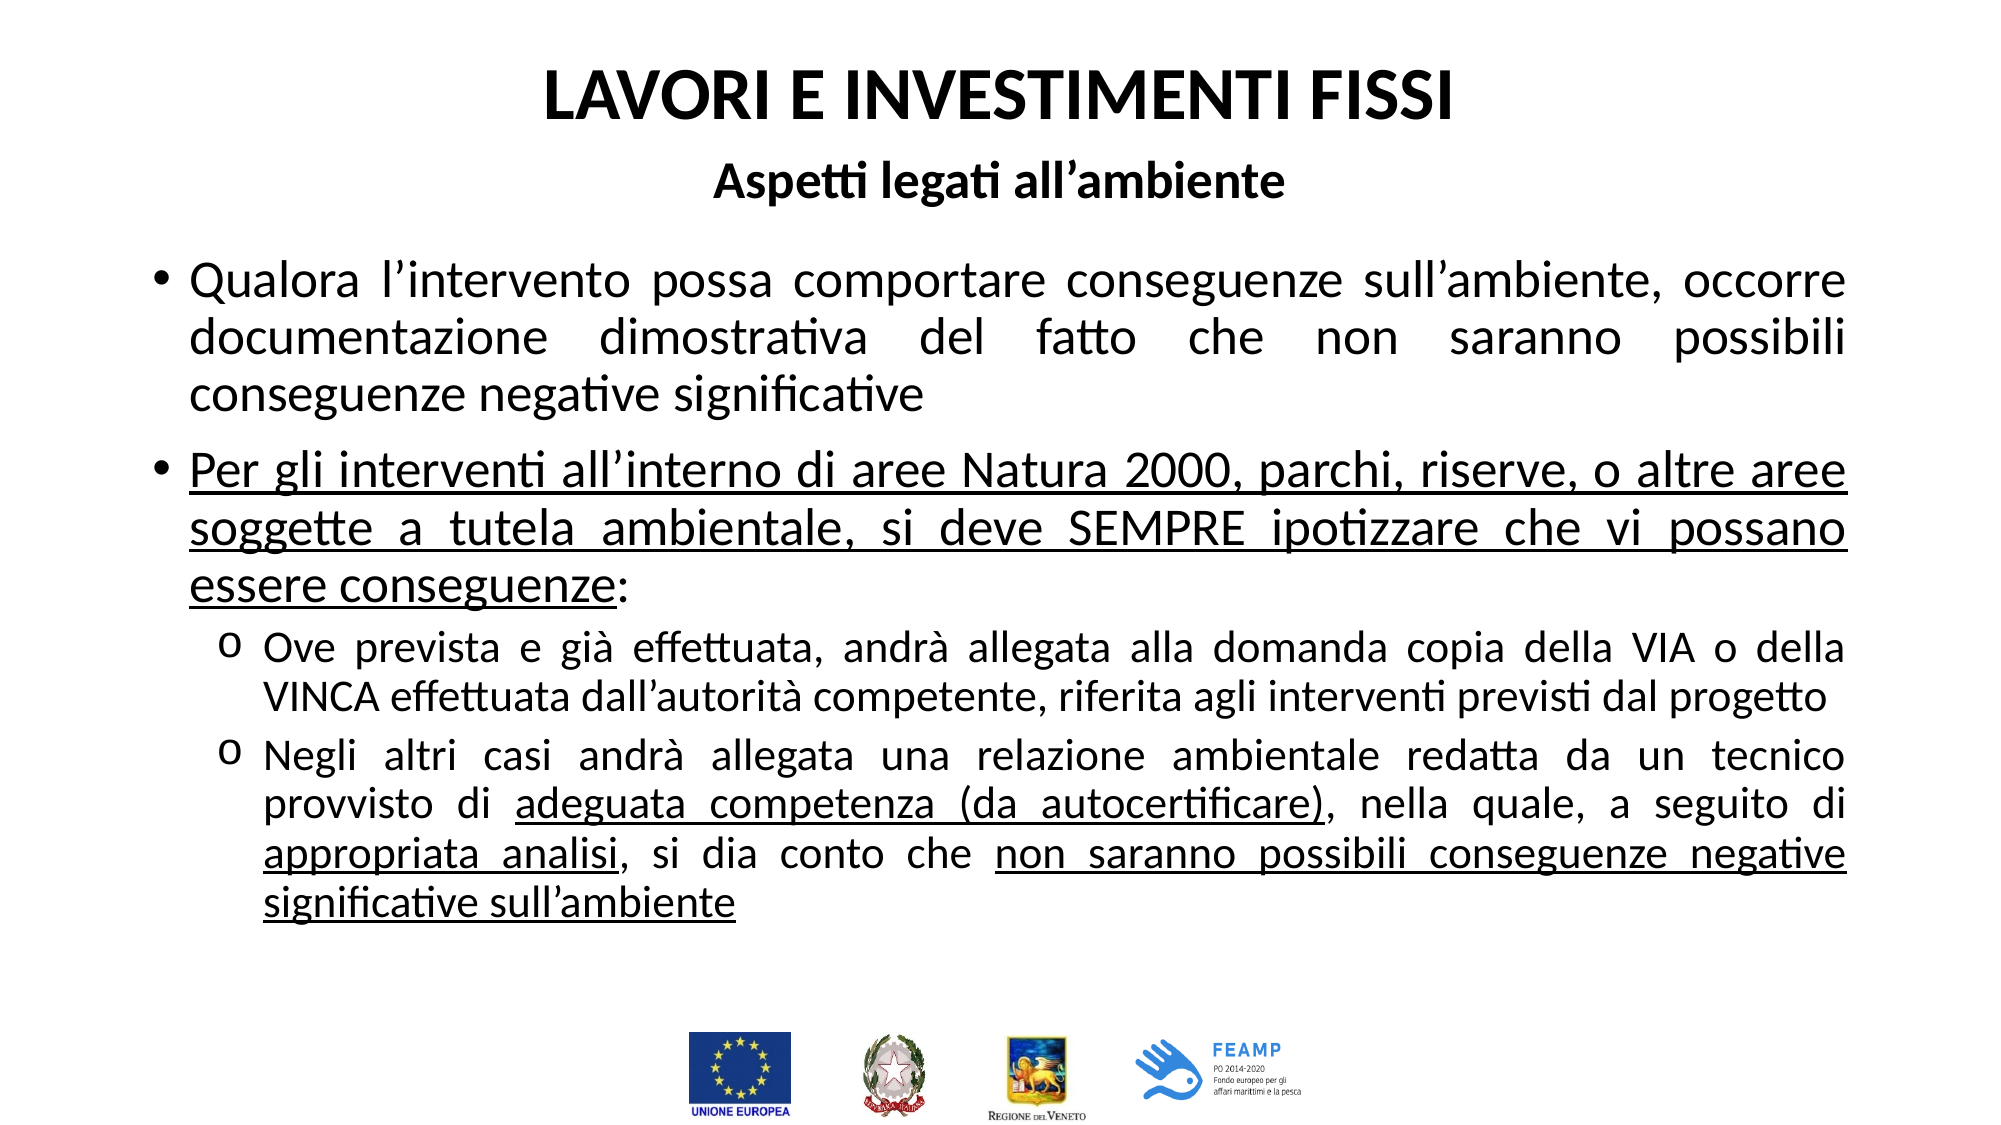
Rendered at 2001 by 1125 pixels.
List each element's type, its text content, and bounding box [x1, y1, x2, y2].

title LAVORI E INVESTIMENTI FISSI [0, 28, 2000, 163]
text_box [689, 1028, 1311, 1122]
list Aspetti legati all’ambiente Qualora l’intervento possa comportare conseguenze sull’ambiente, occorre documentazione dimostrativa del fatto che non saranno possibili conseguenze negative significative Per gli interventi all’interno di aree Natura 2000, parchi, riserve, o altre aree soggette a tutela ambientale, si deve SEMPRE ipotizzare che vi possano essere conseguenze: Ove prevista e già effettuata, andrà allegata alla domanda copia della VIA o della VINCA effettuata dall’autorità competente, riferita agli interventi previsti dal progetto Negli altri casi andrà allegata una relazione ambientale redatta da un tecnico provvisto di adeguata competenza (da autocertificare), nella quale, a seguito di appropriata analisi, si dia conto che non saranno possibili conseguenze negative significative sull’ambiente [137, 145, 1863, 946]
